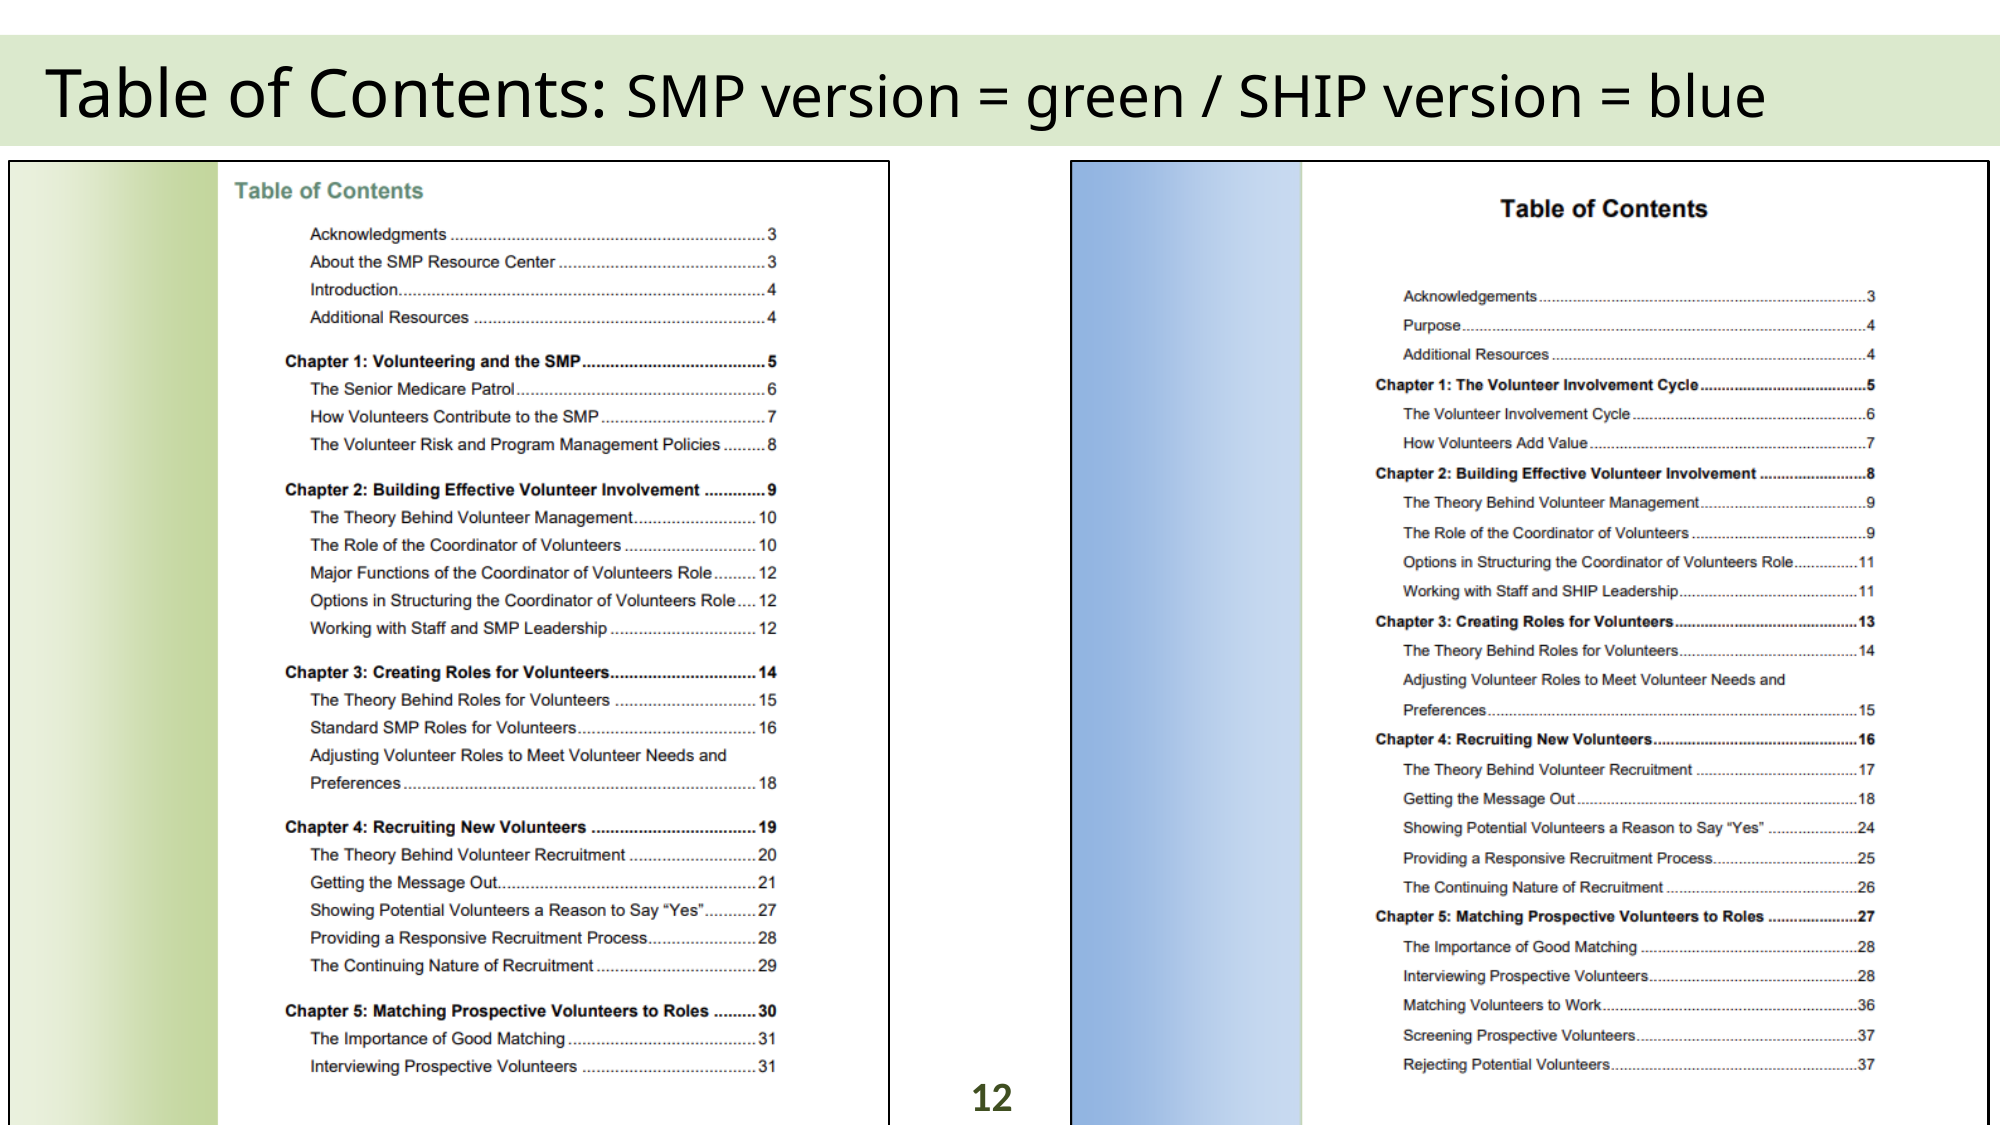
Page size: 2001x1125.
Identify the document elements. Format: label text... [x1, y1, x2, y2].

title Table of Contents: SMP version = green / SHIP version = blue [0, 34, 2000, 146]
picture [9, 162, 888, 1125]
slide_number 12 [900, 1062, 1060, 1116]
picture [1071, 162, 1988, 1125]
